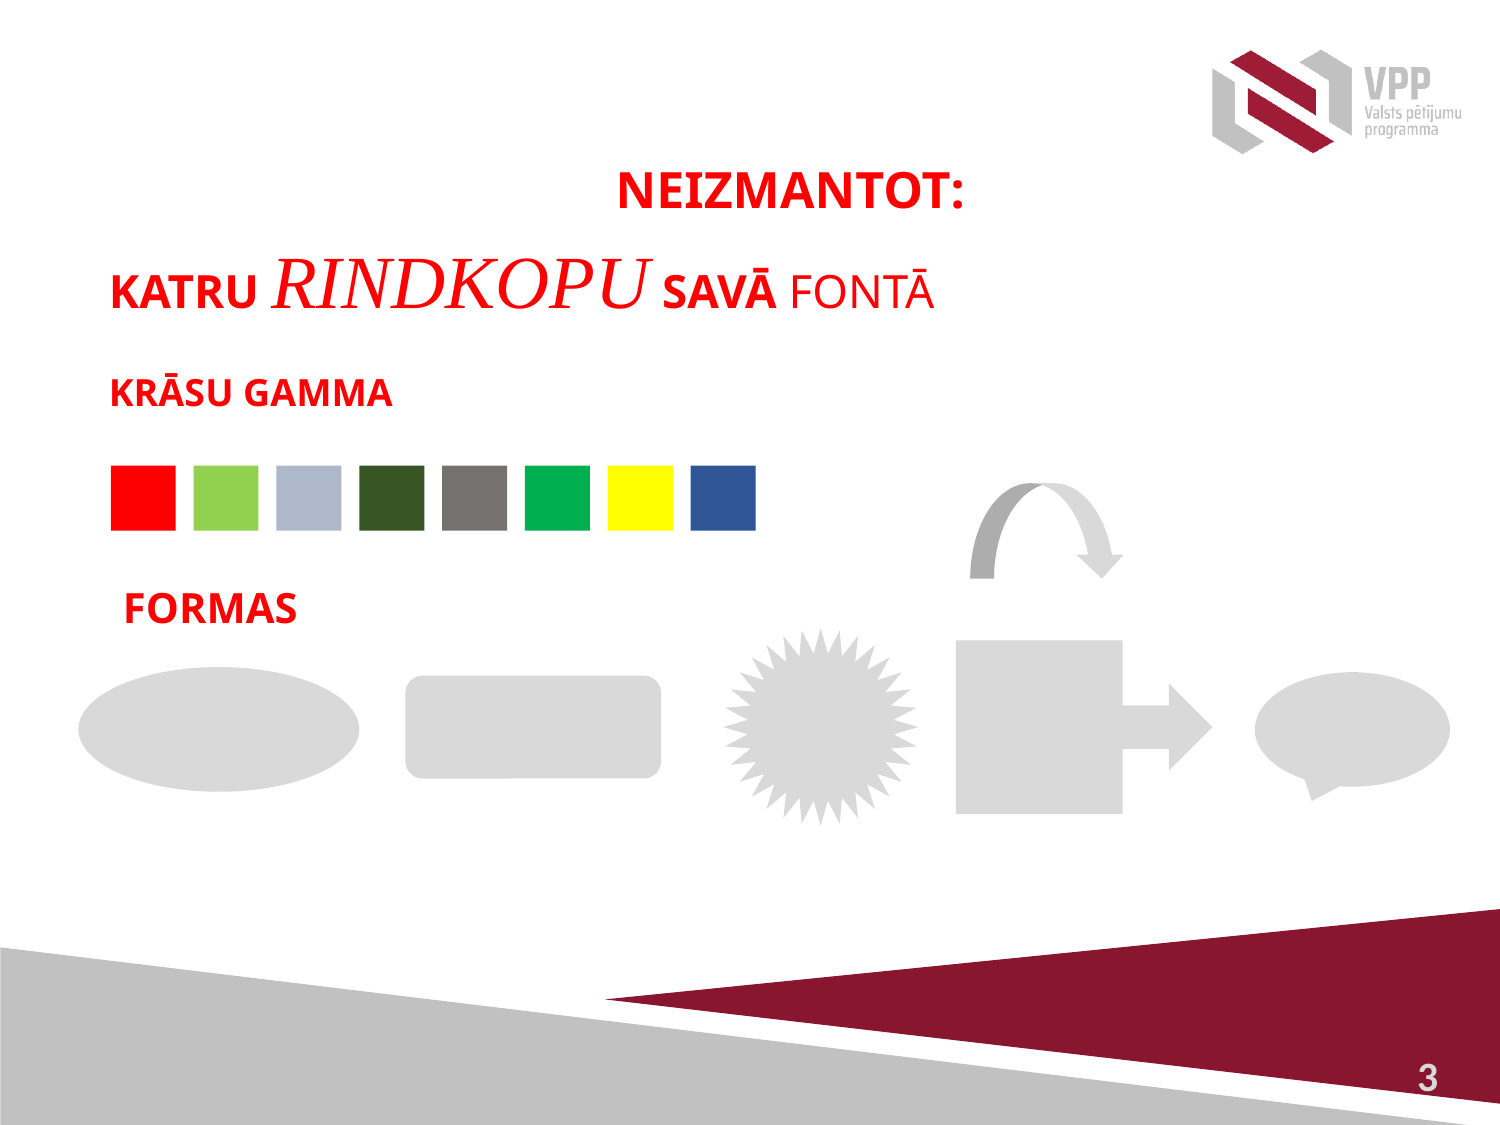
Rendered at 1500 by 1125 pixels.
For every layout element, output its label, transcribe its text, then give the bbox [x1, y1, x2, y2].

picture [1178, 26, 1493, 172]
text_box [110, 465, 177, 532]
text_box [358, 465, 425, 532]
text_box KATRU RINDKOPU SAVĀ FONTĀ KRĀSU GAMMA [94, 101, 1201, 218]
text_box [690, 465, 757, 532]
text_box [404, 674, 663, 780]
text_box FORMAS [108, 549, 324, 639]
text_box [607, 465, 674, 532]
text_box [969, 482, 1127, 580]
text_box [77, 665, 361, 793]
text_box [275, 465, 342, 532]
text_box [193, 465, 260, 532]
text_box [954, 639, 1214, 815]
text_box [524, 465, 591, 532]
text_box [719, 624, 922, 830]
text_box NEIZMANTOT: [600, 151, 980, 227]
text_box [1253, 671, 1451, 803]
text_box [441, 465, 508, 532]
picture [0, 909, 1500, 1125]
